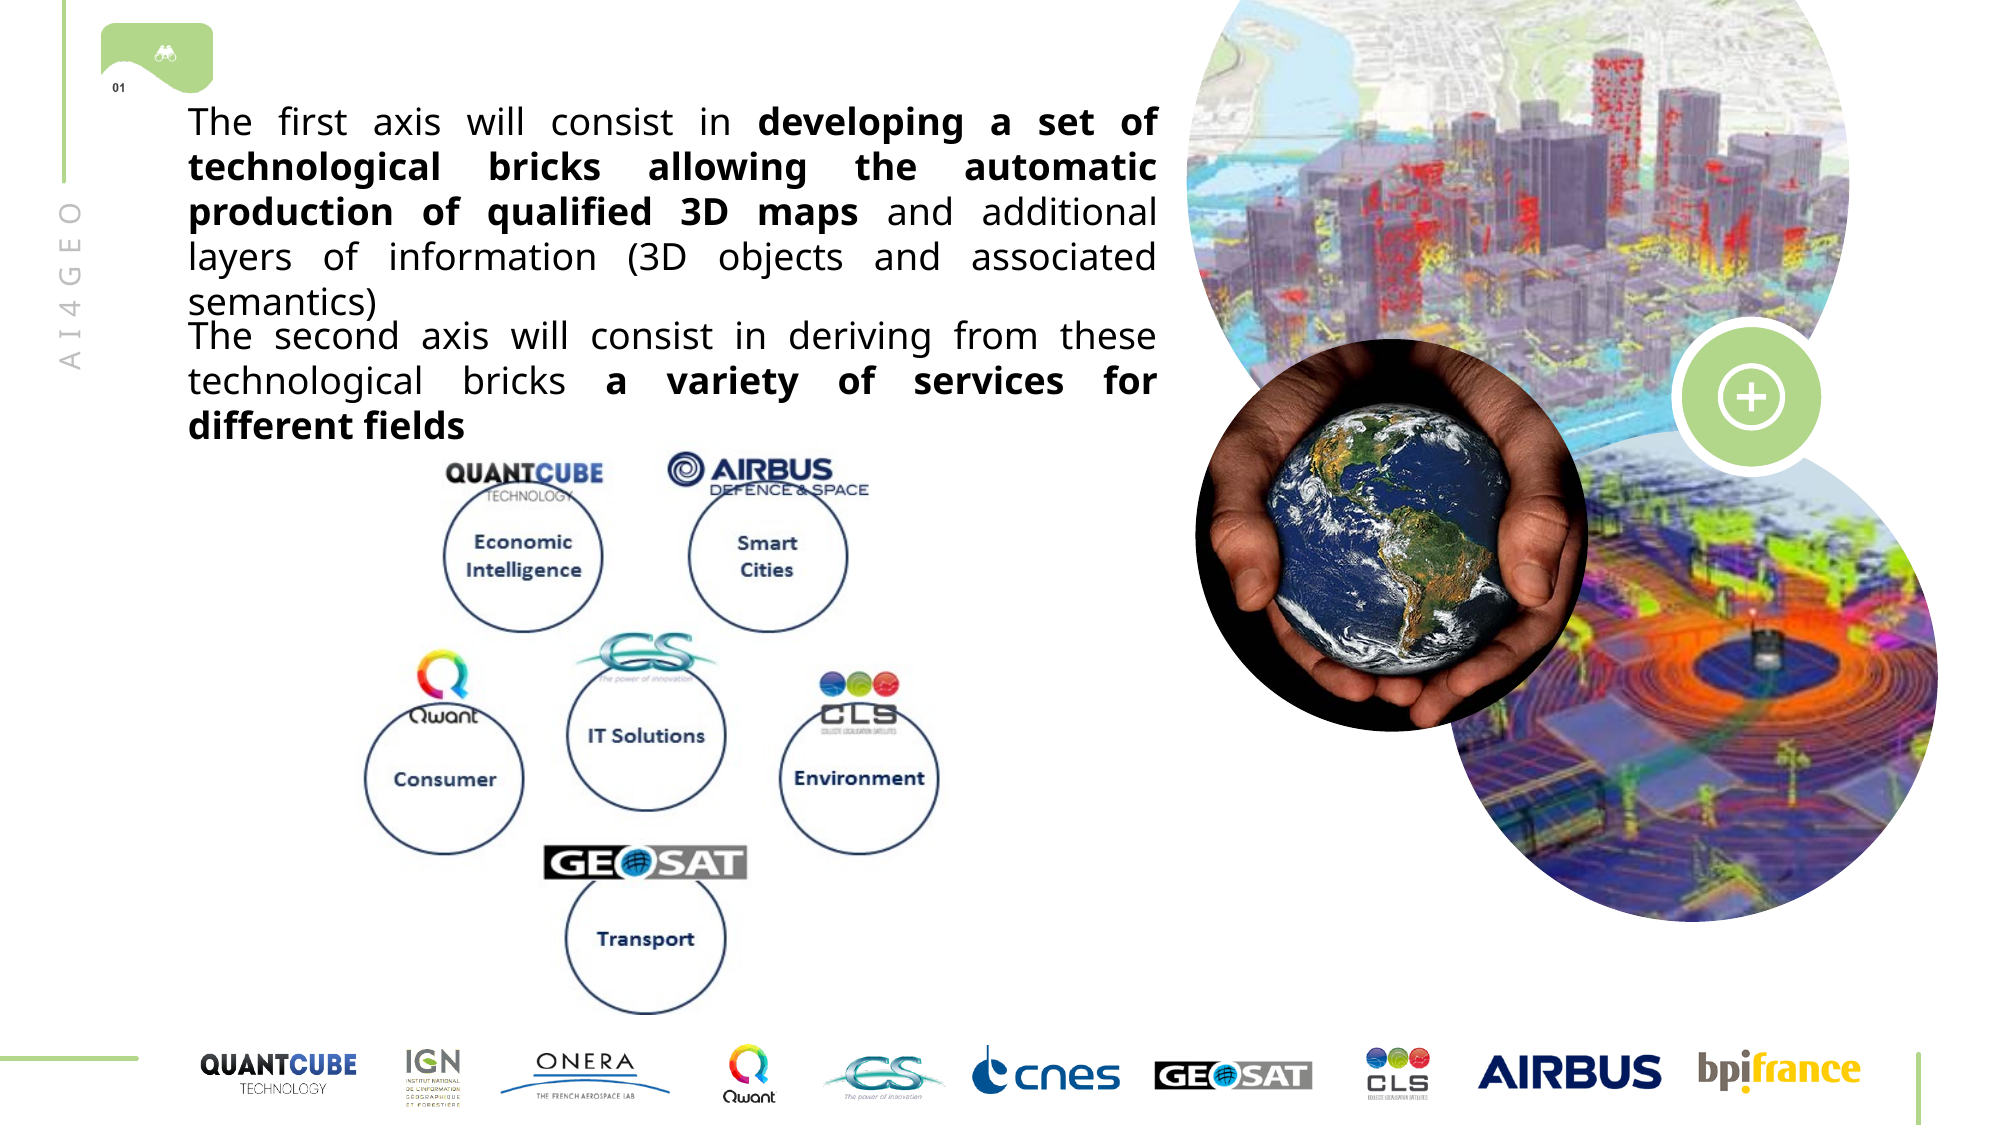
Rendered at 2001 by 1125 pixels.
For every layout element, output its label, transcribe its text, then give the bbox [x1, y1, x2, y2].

picture [972, 1045, 1120, 1094]
picture [723, 1044, 777, 1103]
picture [356, 439, 949, 1015]
picture [500, 1053, 670, 1099]
picture [1474, 1052, 1666, 1092]
picture [1358, 1033, 1436, 1111]
picture [815, 1043, 952, 1109]
text_box The second axis will consist in deriving from these technological bricks a variety of services for different fields [173, 304, 1174, 455]
picture [405, 1048, 460, 1107]
picture [1153, 1060, 1313, 1090]
text_box The first axis will consist in developing a set of technological bricks allowing the automatic production of qualified 3D maps and additional layers of information (3D objects and associated semantics) [173, 90, 1174, 304]
picture [101, 23, 213, 102]
picture [1694, 1045, 1867, 1098]
picture [197, 1028, 358, 1116]
picture [1186, 0, 1938, 922]
